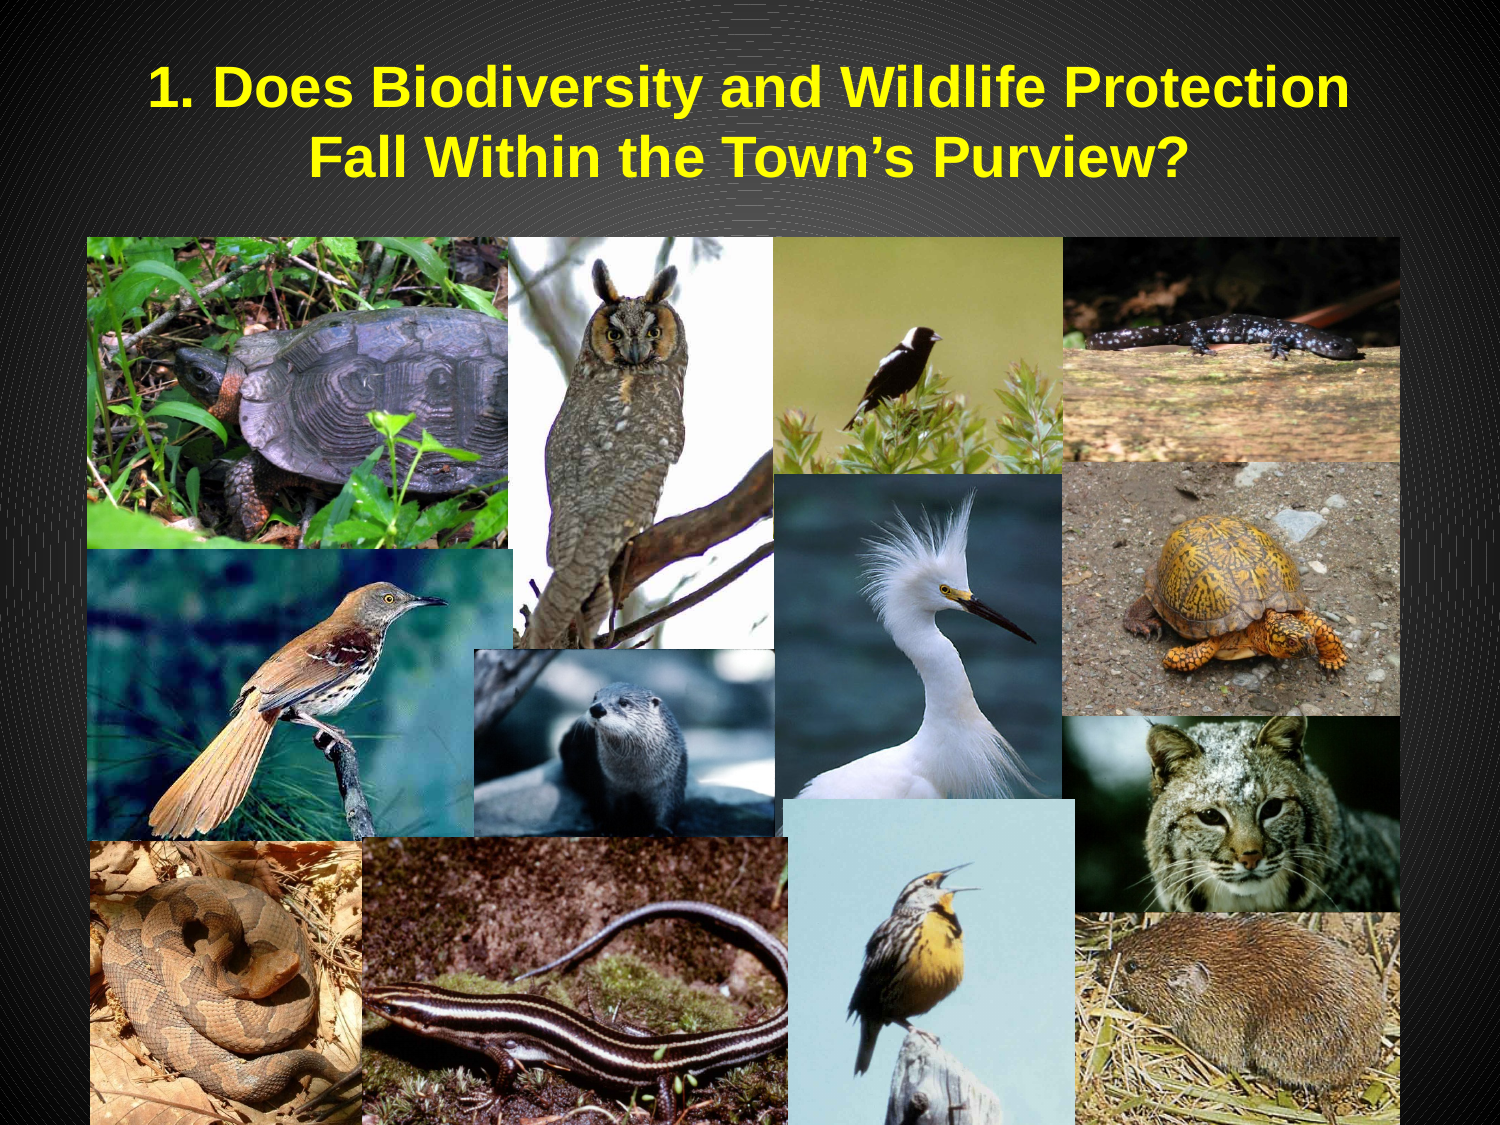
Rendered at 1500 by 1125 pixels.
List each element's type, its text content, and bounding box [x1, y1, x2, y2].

picture [87, 237, 1401, 1125]
title 1. Does Biodiversity and Wildlife Protection Fall Within the Town’s Purview? [74, 24, 1426, 213]
